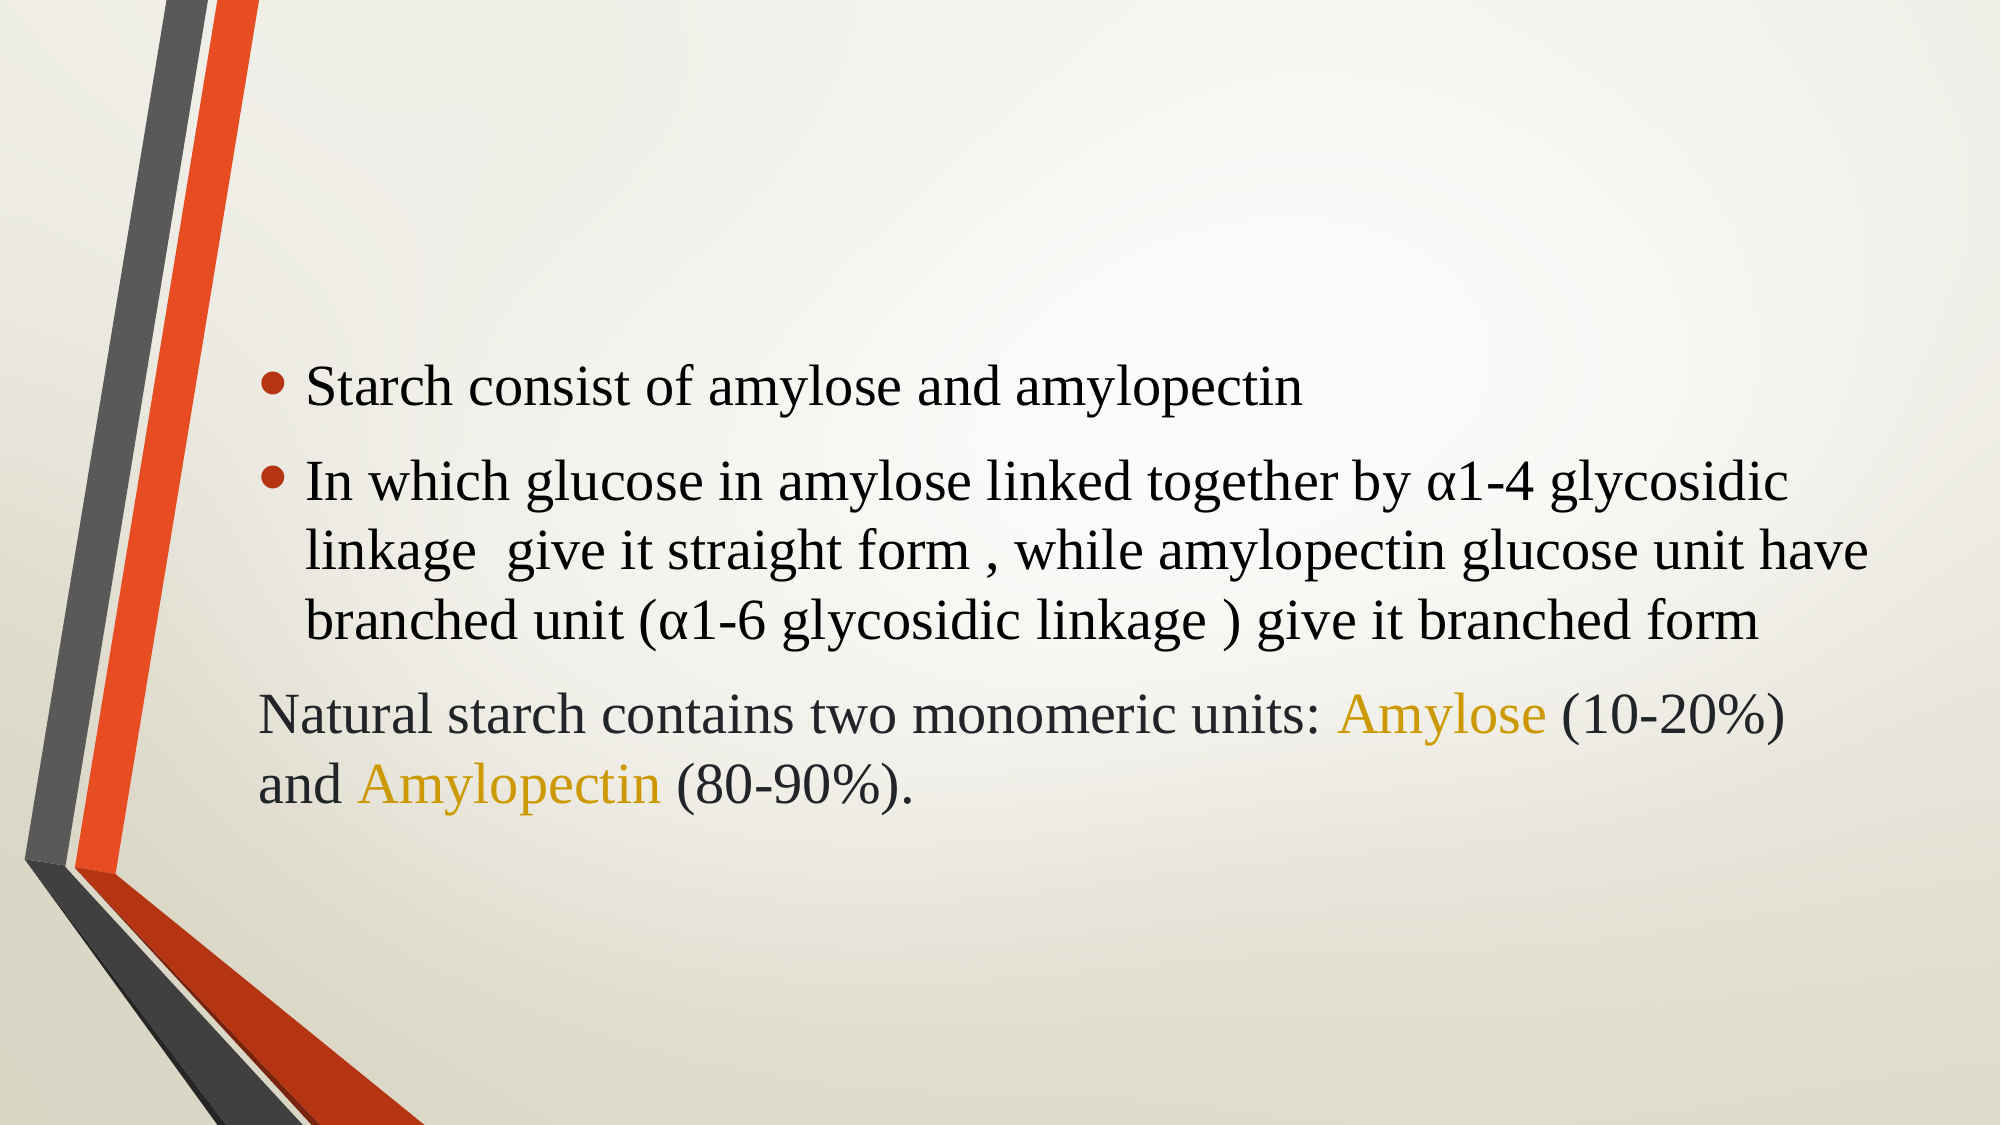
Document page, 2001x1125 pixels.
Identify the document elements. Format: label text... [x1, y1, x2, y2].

list Starch consist of amylose and amylopectin In which glucose in amylose linked together by α1-4 glycosidic linkage give it straight form , while amylopectin glucose unit have branched unit (α1-6 glycosidic linkage ) give it branched form Natural starch contains two monomeric units: Amylose (10-20%) and Amylopectin (80-90%). [243, 212, 1887, 950]
